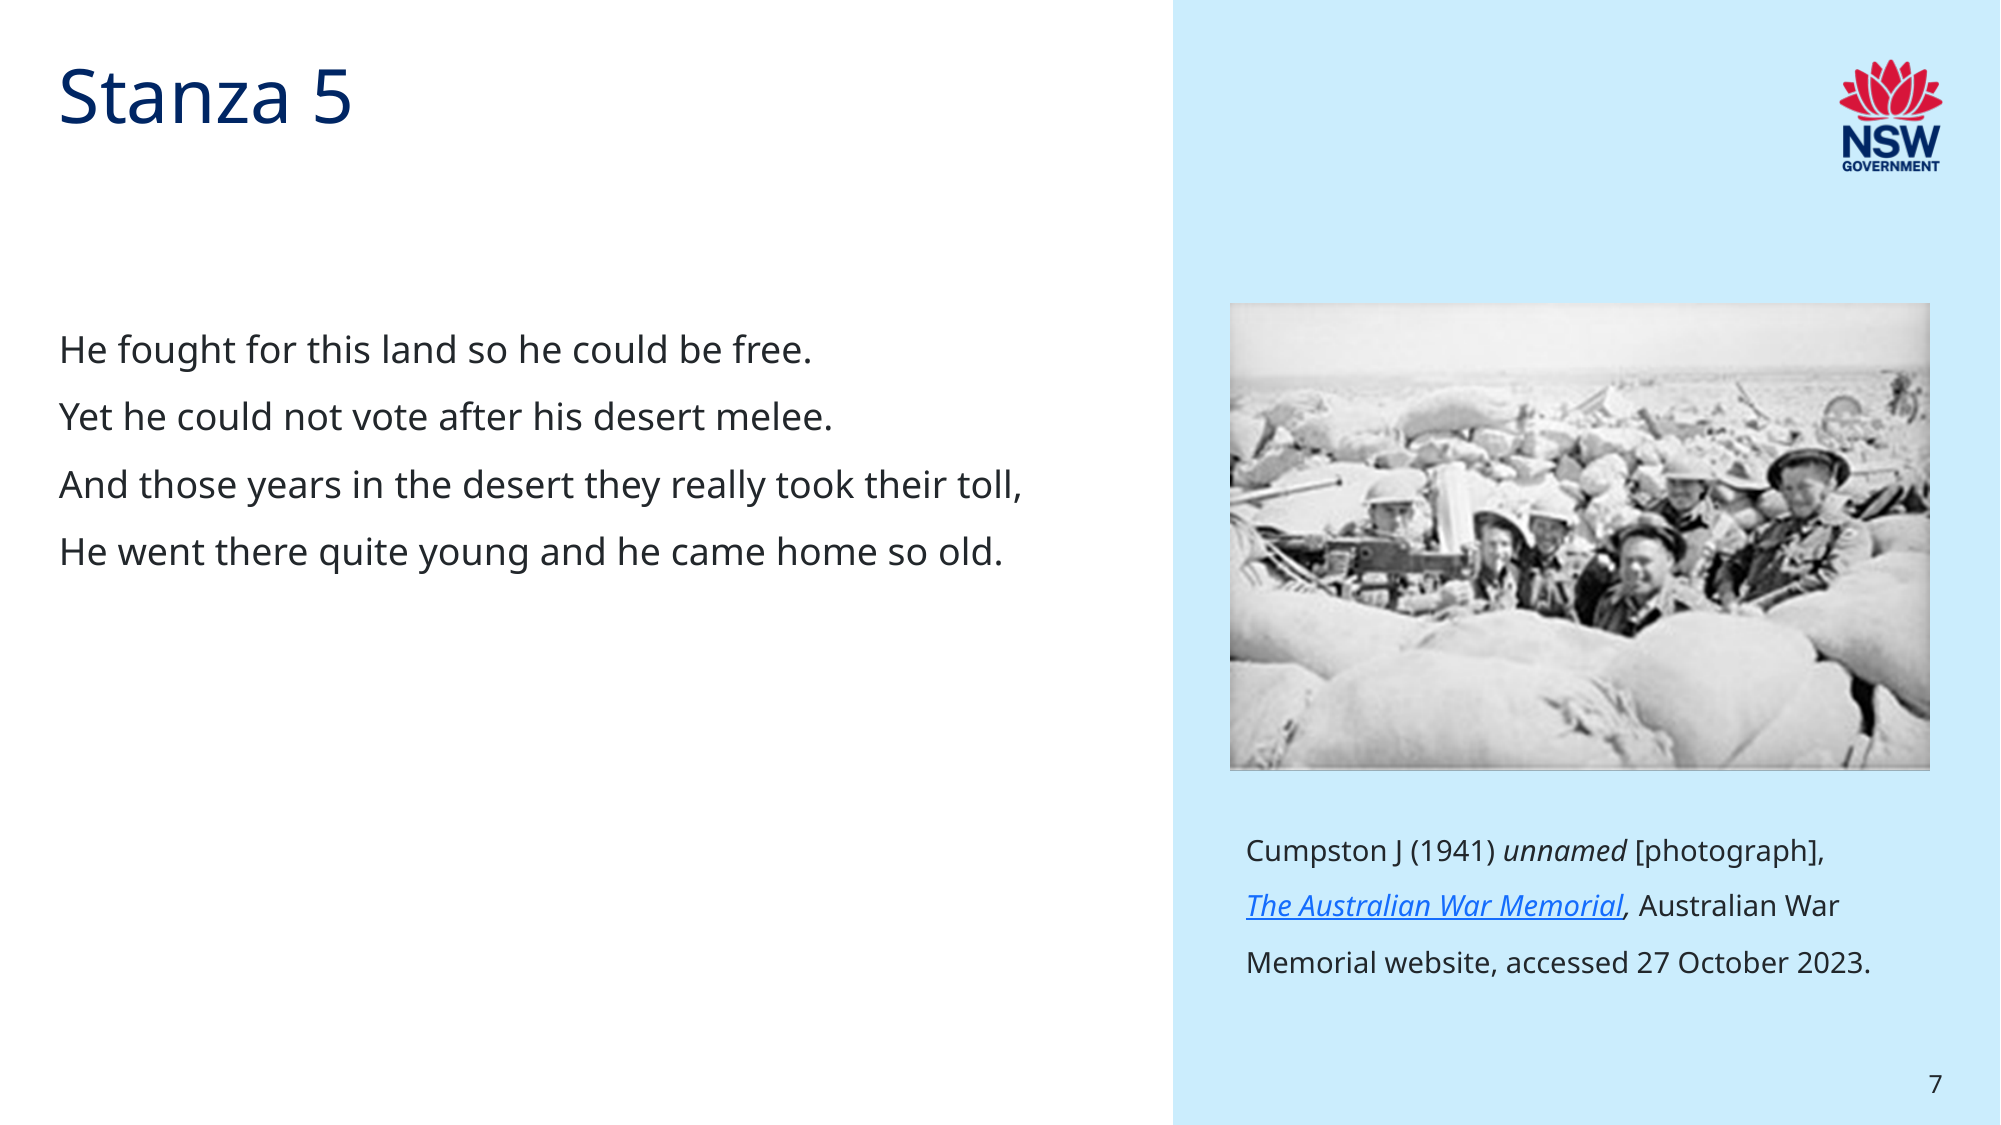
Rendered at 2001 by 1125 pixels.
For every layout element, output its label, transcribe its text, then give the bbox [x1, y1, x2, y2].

title Stanza 5 [59, 59, 1117, 149]
picture [1230, 303, 1930, 849]
picture [1839, 59, 1943, 172]
list He fought for this land so he could be free. Yet he could not vote after his desert melee. And those years in the desert they really took their toll, He went there quite young and he came home so old. [59, 303, 1117, 1051]
text_box Cumpston J (1941) unnamed [photograph], The Australian War Memorial, Australian War Memorial website, accessed 27 October 2023. [1230, 849, 1930, 987]
